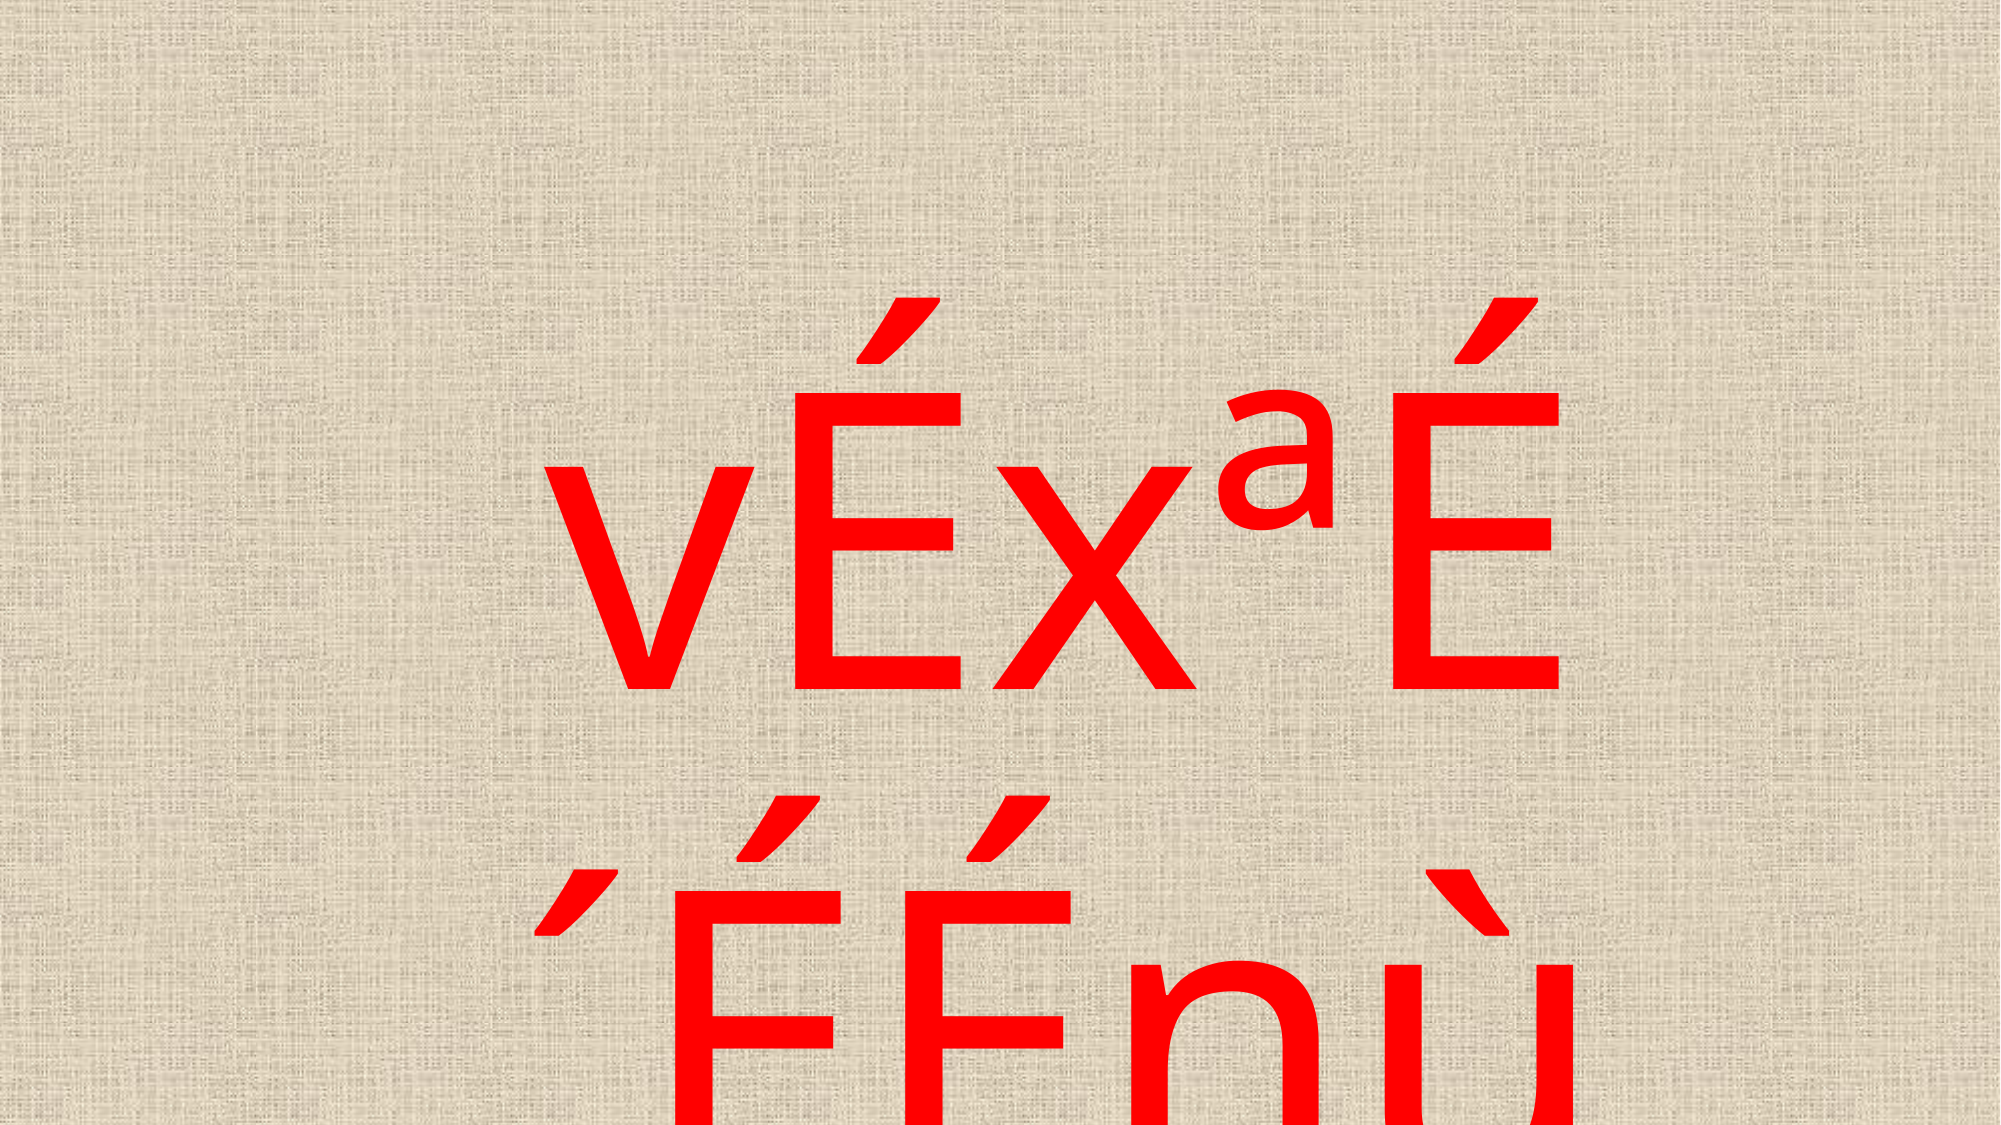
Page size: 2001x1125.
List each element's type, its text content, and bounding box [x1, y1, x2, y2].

text_box vÉxªÉ´ÉÉnù [477, 267, 1650, 1125]
picture [0, 0, 2001, 1125]
